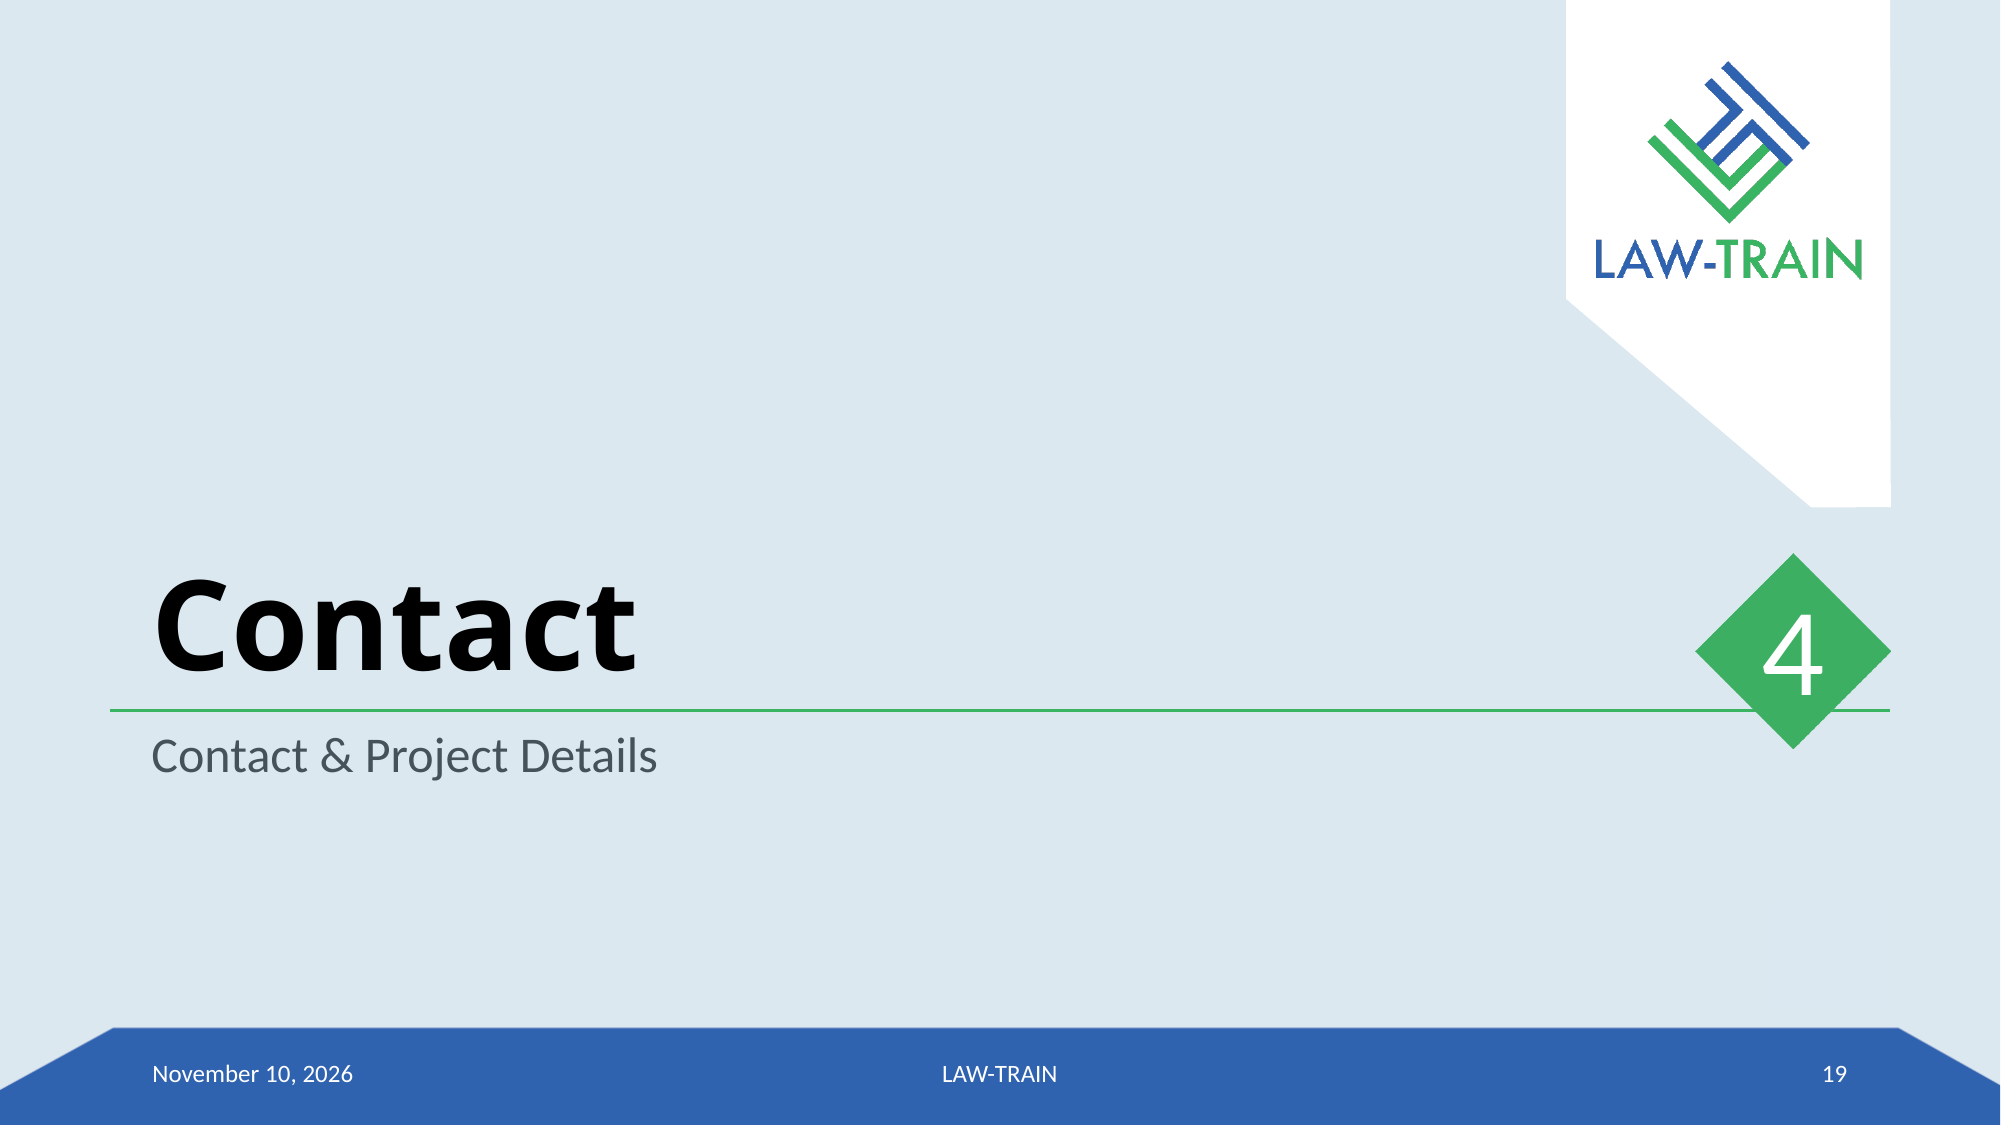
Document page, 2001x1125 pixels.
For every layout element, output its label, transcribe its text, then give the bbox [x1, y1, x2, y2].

picture [0, 0, 2001, 1125]
text_box 4 [1700, 563, 1886, 729]
list Contact & Project Details [136, 721, 1862, 968]
title Contact [136, 237, 1862, 706]
picture [1582, 41, 1875, 299]
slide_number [137, 1042, 588, 1103]
slide_number 19 [1412, 1042, 1863, 1103]
footer LAW-TRAIN [662, 1042, 1338, 1103]
